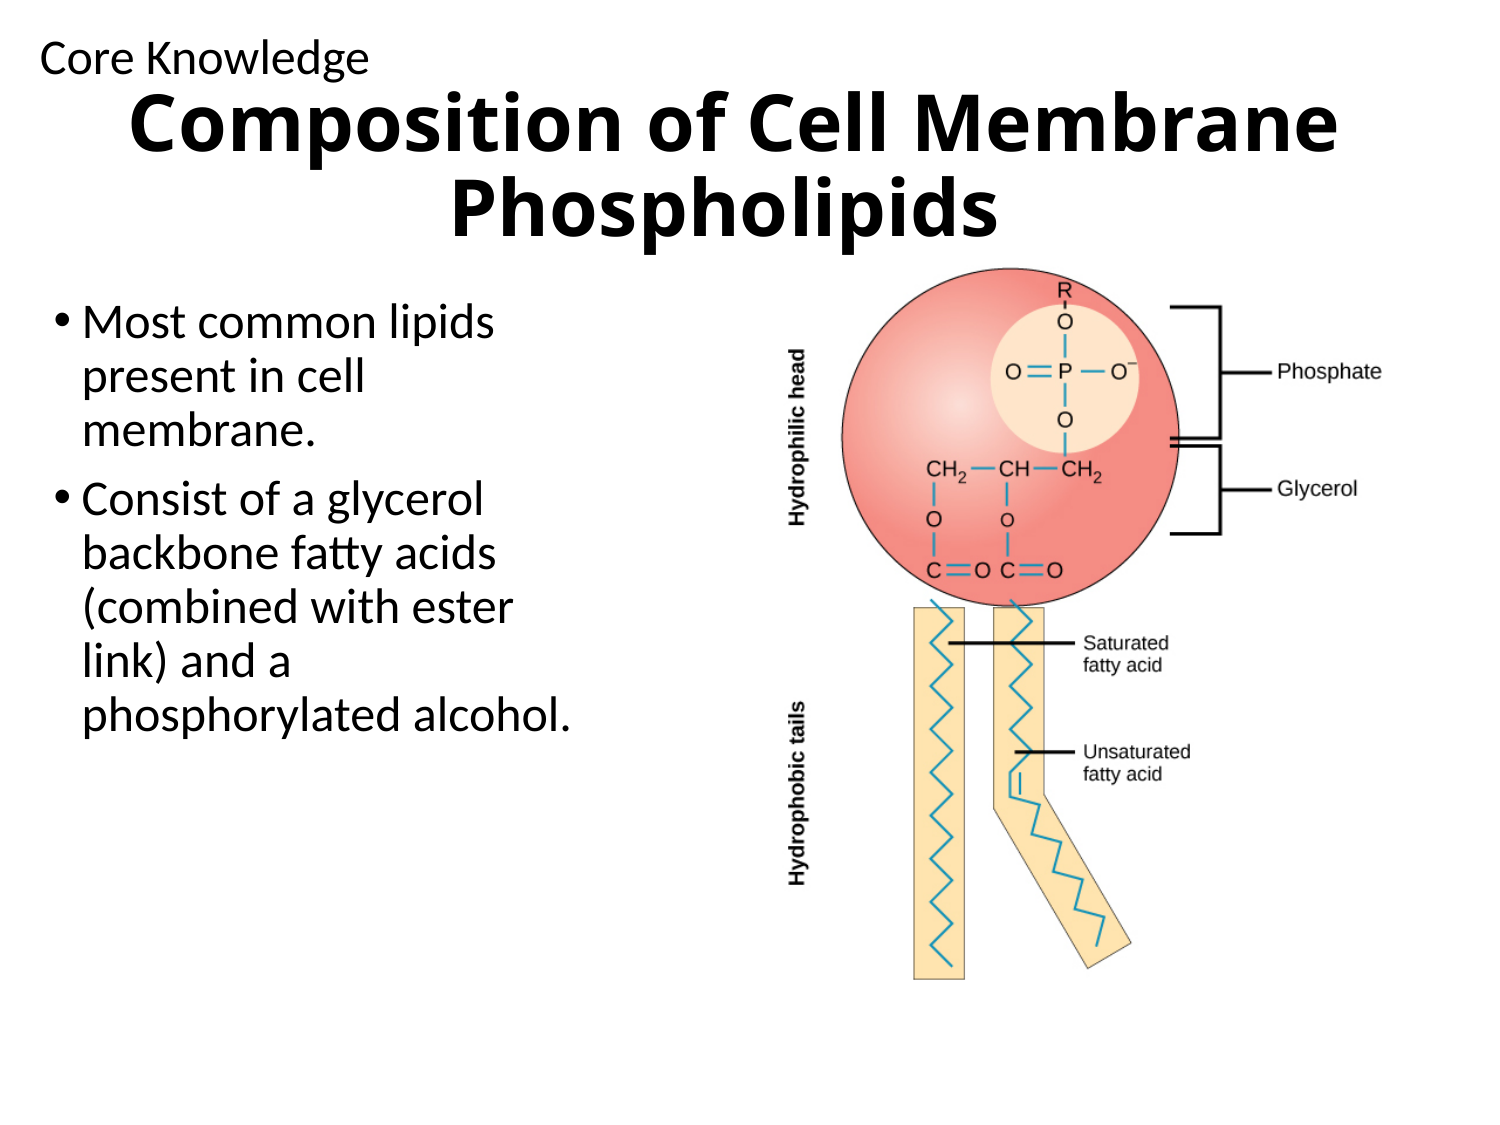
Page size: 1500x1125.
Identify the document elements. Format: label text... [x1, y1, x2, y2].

picture [773, 265, 1410, 981]
text_box Core Knowledge [24, 24, 388, 85]
title Composition of Cell Membrane Phospholipids [59, 74, 1410, 262]
list Most common lipids present in cell membrane. Consist of a glycerol backbone fatty acids (combined with ester link) and a phosphorylated alcohol. [38, 287, 589, 938]
